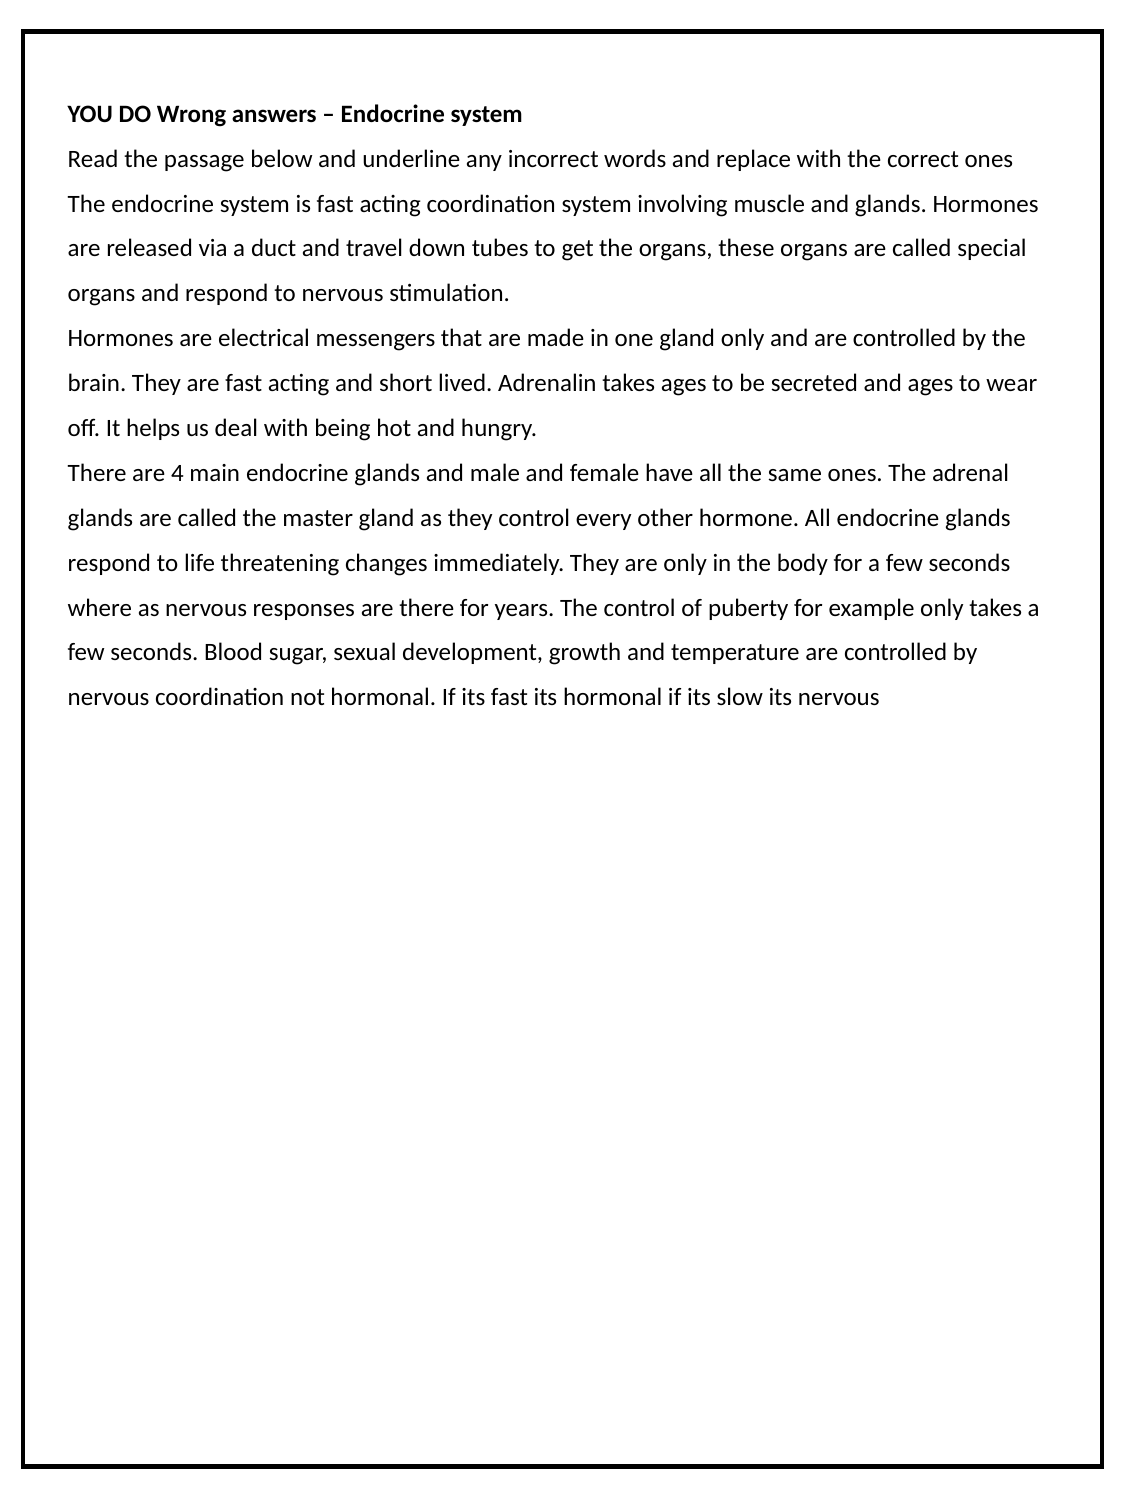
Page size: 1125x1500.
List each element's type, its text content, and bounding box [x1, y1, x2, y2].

text_box YOU DO Wrong answers – Endocrine system Read the passage below and underline any incorrect words and replace with the correct ones The endocrine system is fast acting coordination system involving muscle and glands. Hormones are released via a duct and travel down tubes to get the organs, these organs are called special organs and respond to nervous stimulation. Hormones are electrical messengers that are made in one gland only and are controlled by the brain. They are fast acting and short lived. Adrenalin takes ages to be secreted and ages to wear off. It helps us deal with being hot and hungry. There are 4 main endocrine glands and male and female have all the same ones. The adrenal glands are called the master gland as they control every other hormone. All endocrine glands respond to life threatening changes immediately. They are only in the body for a few seconds where as nervous responses are there for years. The control of puberty for example only takes a few seconds. Blood sugar, sexual development, growth and temperature are controlled by nervous coordination not hormonal. If its fast its hormonal if its slow its nervous [53, 74, 1060, 718]
text_box [22, 30, 1103, 1468]
